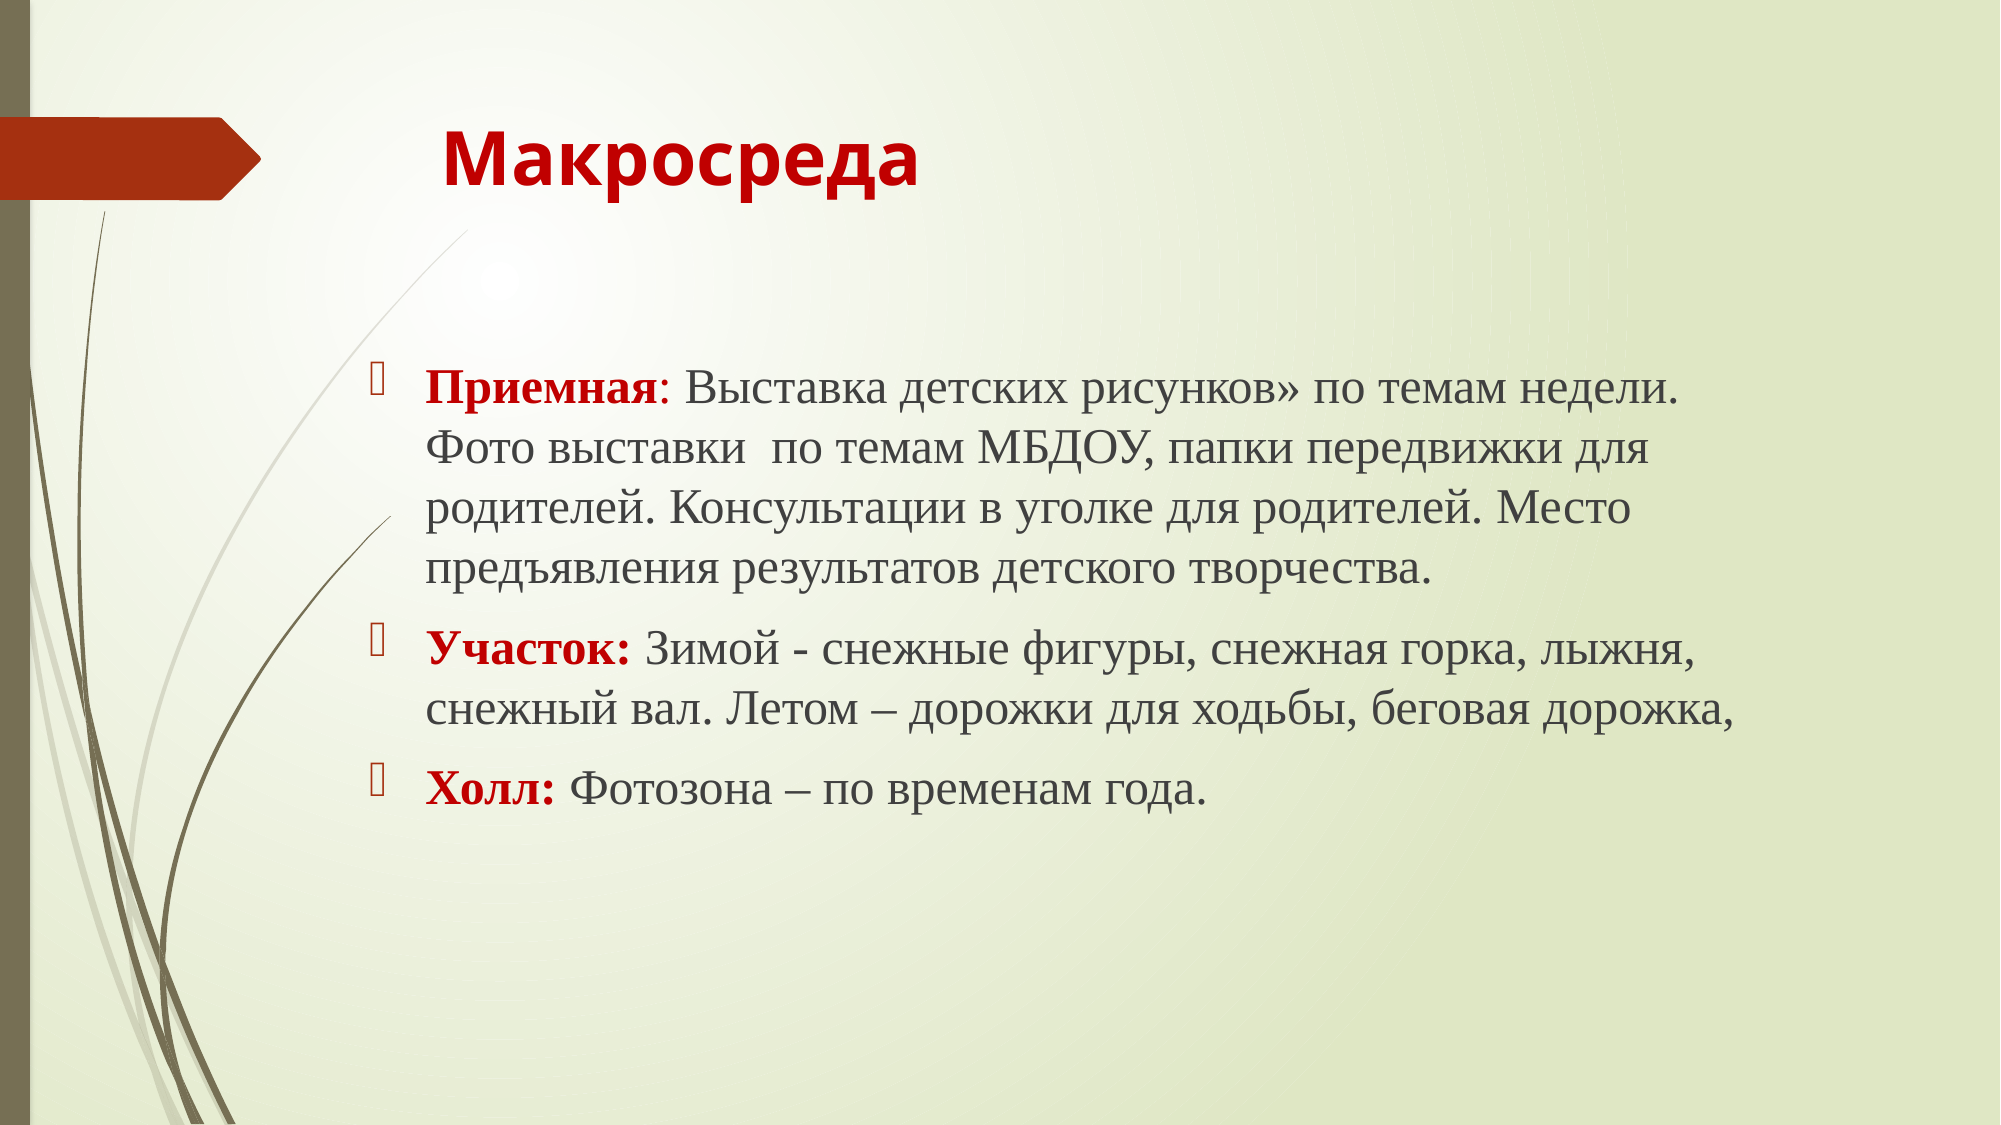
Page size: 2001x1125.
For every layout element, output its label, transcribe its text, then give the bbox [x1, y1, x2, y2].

list Приемная: Выставка детских рисунков» по темам недели. Фото выставки по темам МБДОУ, папки передвижки для родителей. Консультации в уголке для родителей. Место предъявления результатов детского творчества. Участок: Зимой - снежные фигуры, снежная горка, лыжня, снежный вал. Летом – дорожки для ходьбы, беговая дорожка, Холл: Фотозона – по временам года. [354, 345, 1817, 992]
title Макросреда [425, 102, 1022, 313]
